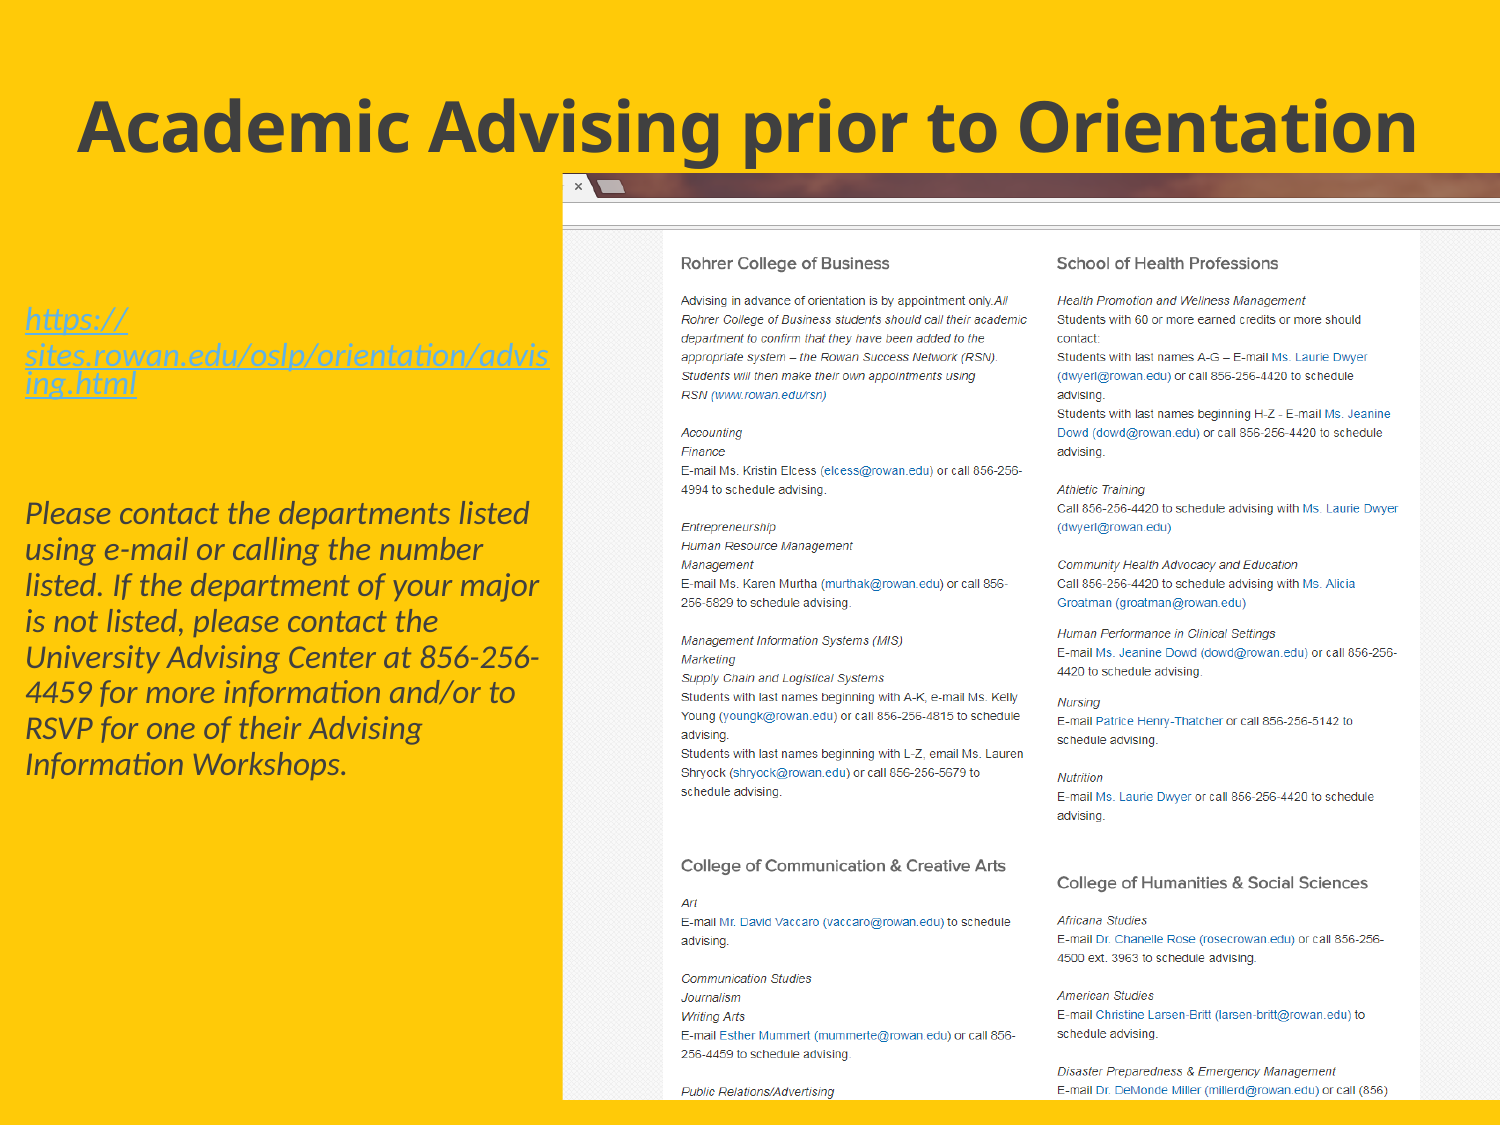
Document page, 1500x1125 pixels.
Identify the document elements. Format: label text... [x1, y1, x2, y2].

title Academic Advising prior to Orientation [62, 24, 1450, 175]
picture [561, 136, 1500, 1101]
list https://sites.rowan.edu/oslp/orientation/advising.html Please contact the departments listed using e-mail or calling the number listed. If the department of your major is not listed, please contact the University Advising Center at 856-256-4459 for more information and/or to RSVP for one of their Advising Information Workshops. [24, 224, 550, 913]
